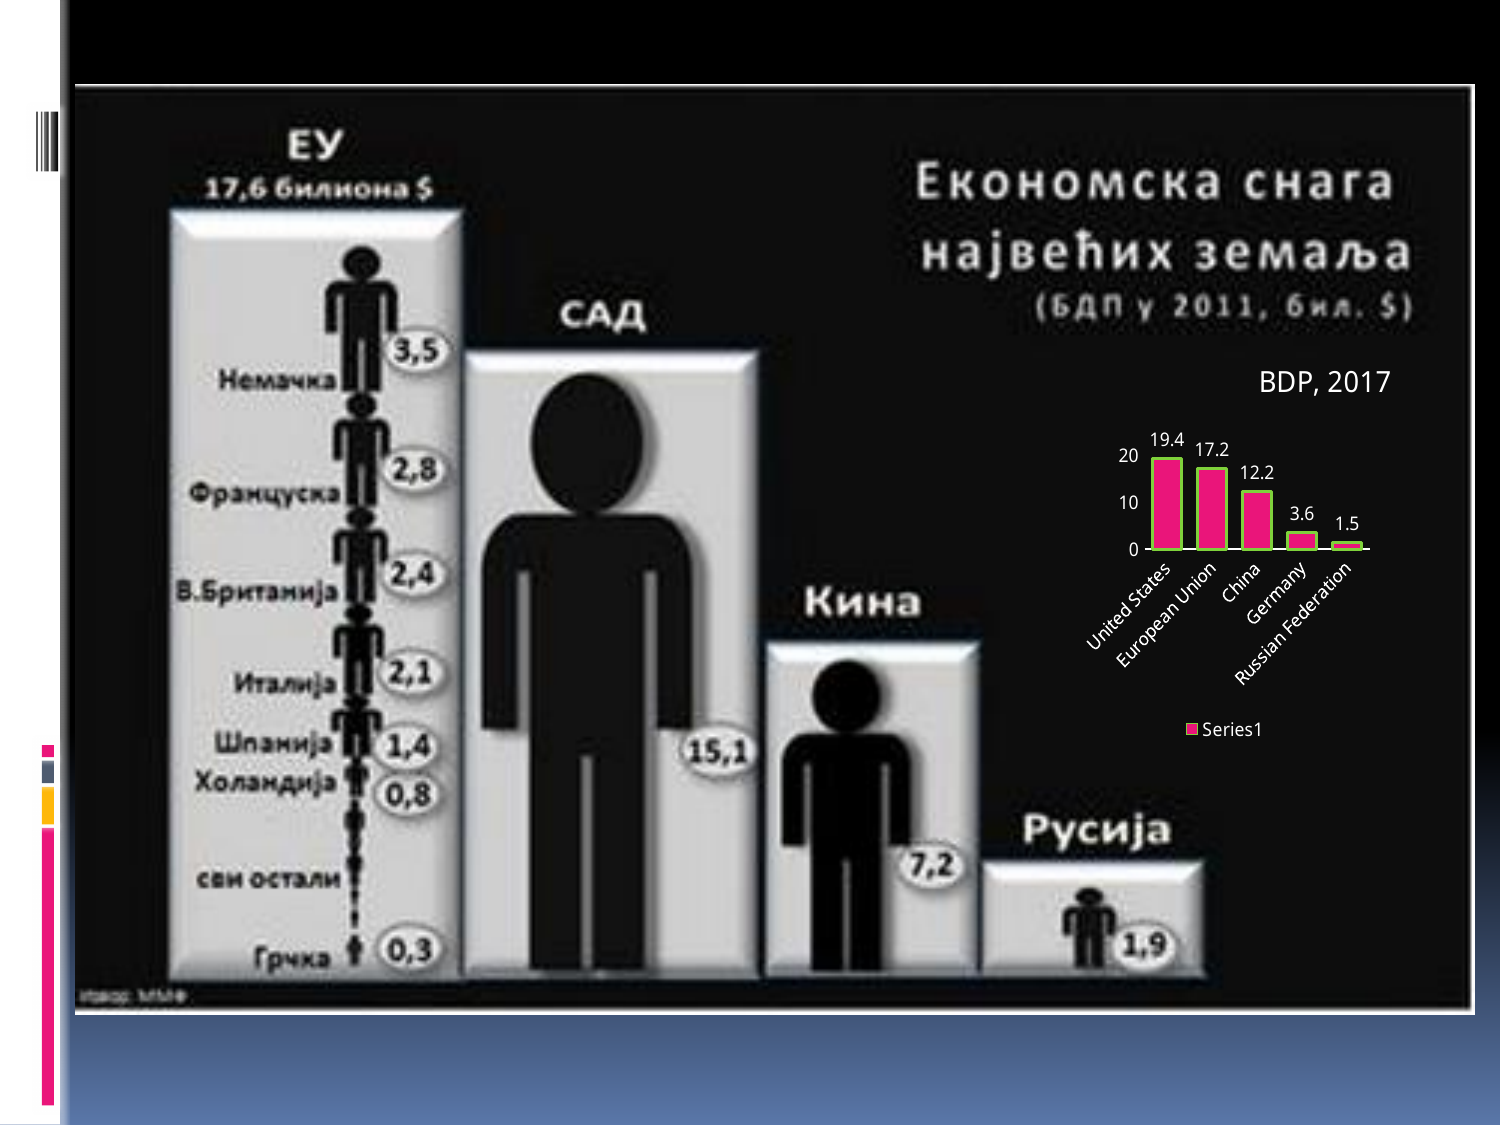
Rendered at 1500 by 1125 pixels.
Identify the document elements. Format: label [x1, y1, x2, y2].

list [74, 83, 1476, 1015]
chart [1074, 349, 1398, 749]
